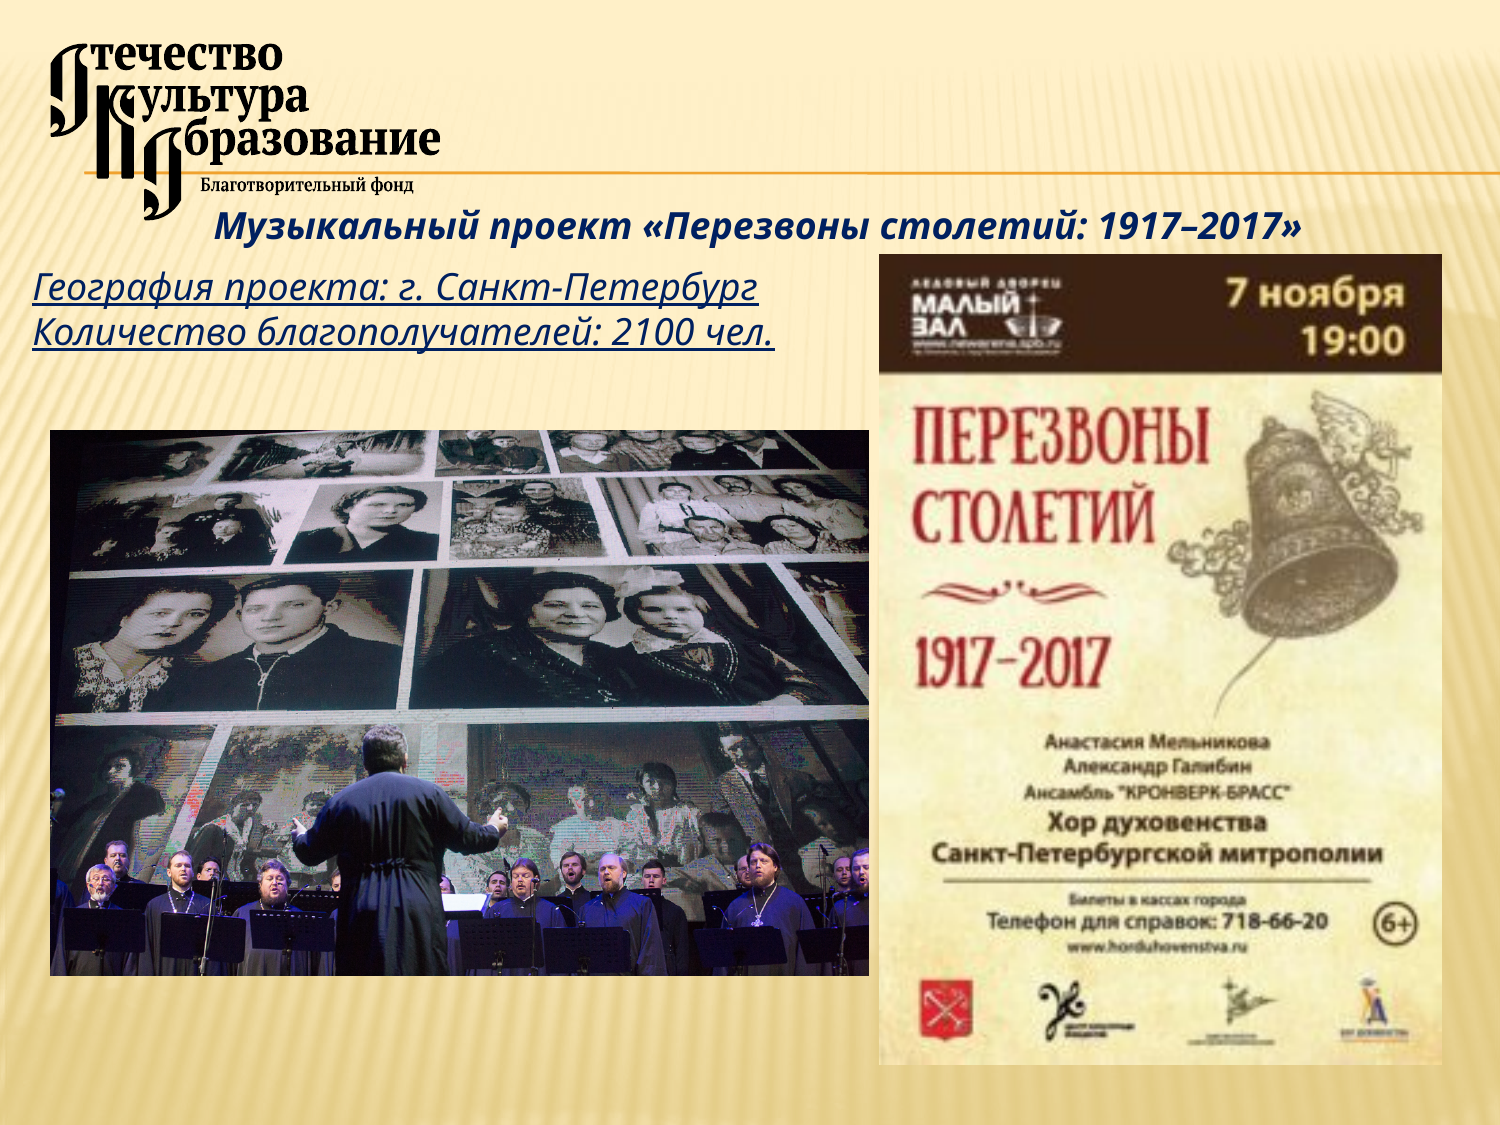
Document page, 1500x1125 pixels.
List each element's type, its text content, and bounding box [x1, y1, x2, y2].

text_box География проекта: г. Санкт-Петербург Количество благополучателей: 2100 чел. [17, 255, 877, 361]
picture [50, 43, 441, 222]
picture [50, 430, 869, 977]
list Музыкальный проект «Перезвоны столетий: 1917–2017» [50, 172, 1476, 916]
picture [879, 254, 1442, 1065]
